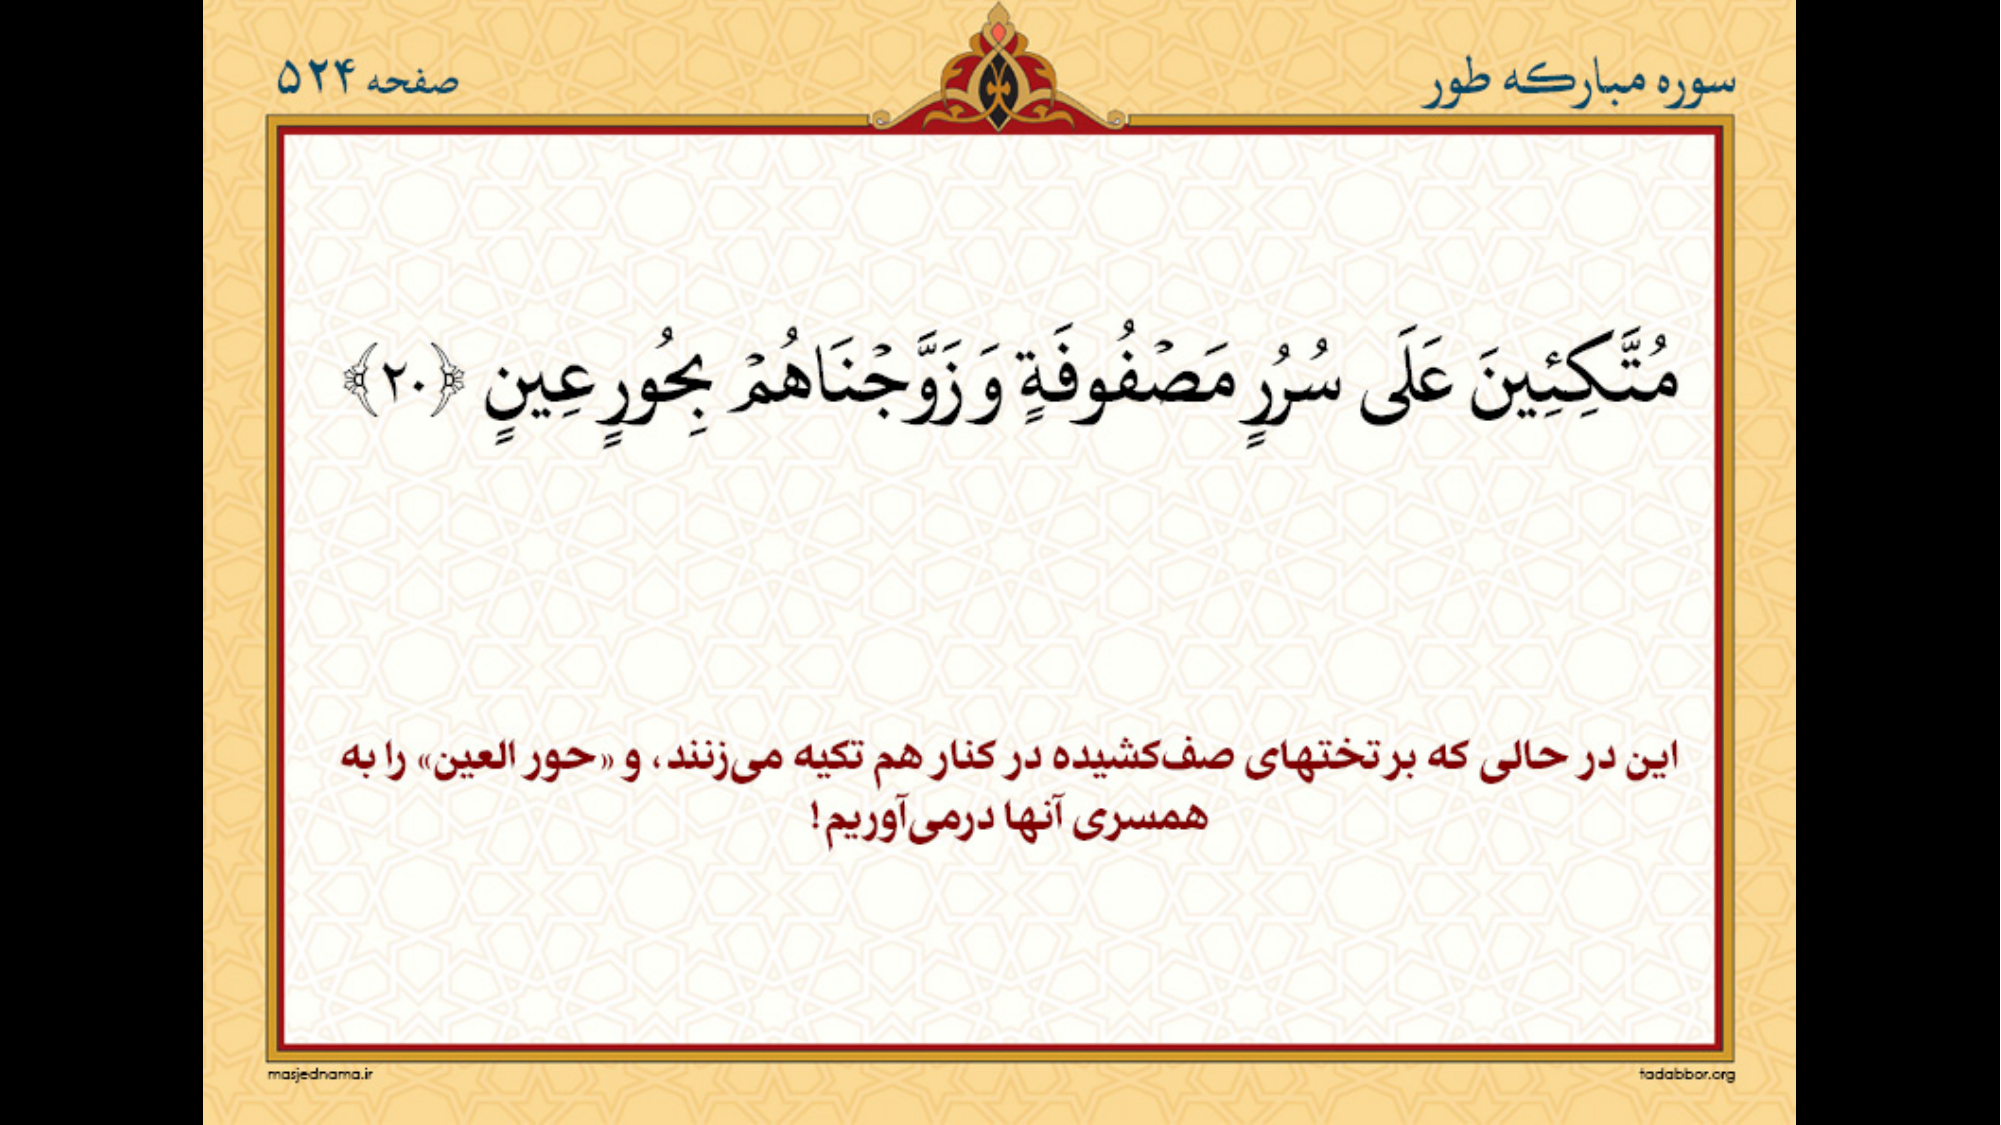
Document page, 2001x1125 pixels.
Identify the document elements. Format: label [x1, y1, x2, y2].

picture [203, 0, 1796, 1125]
